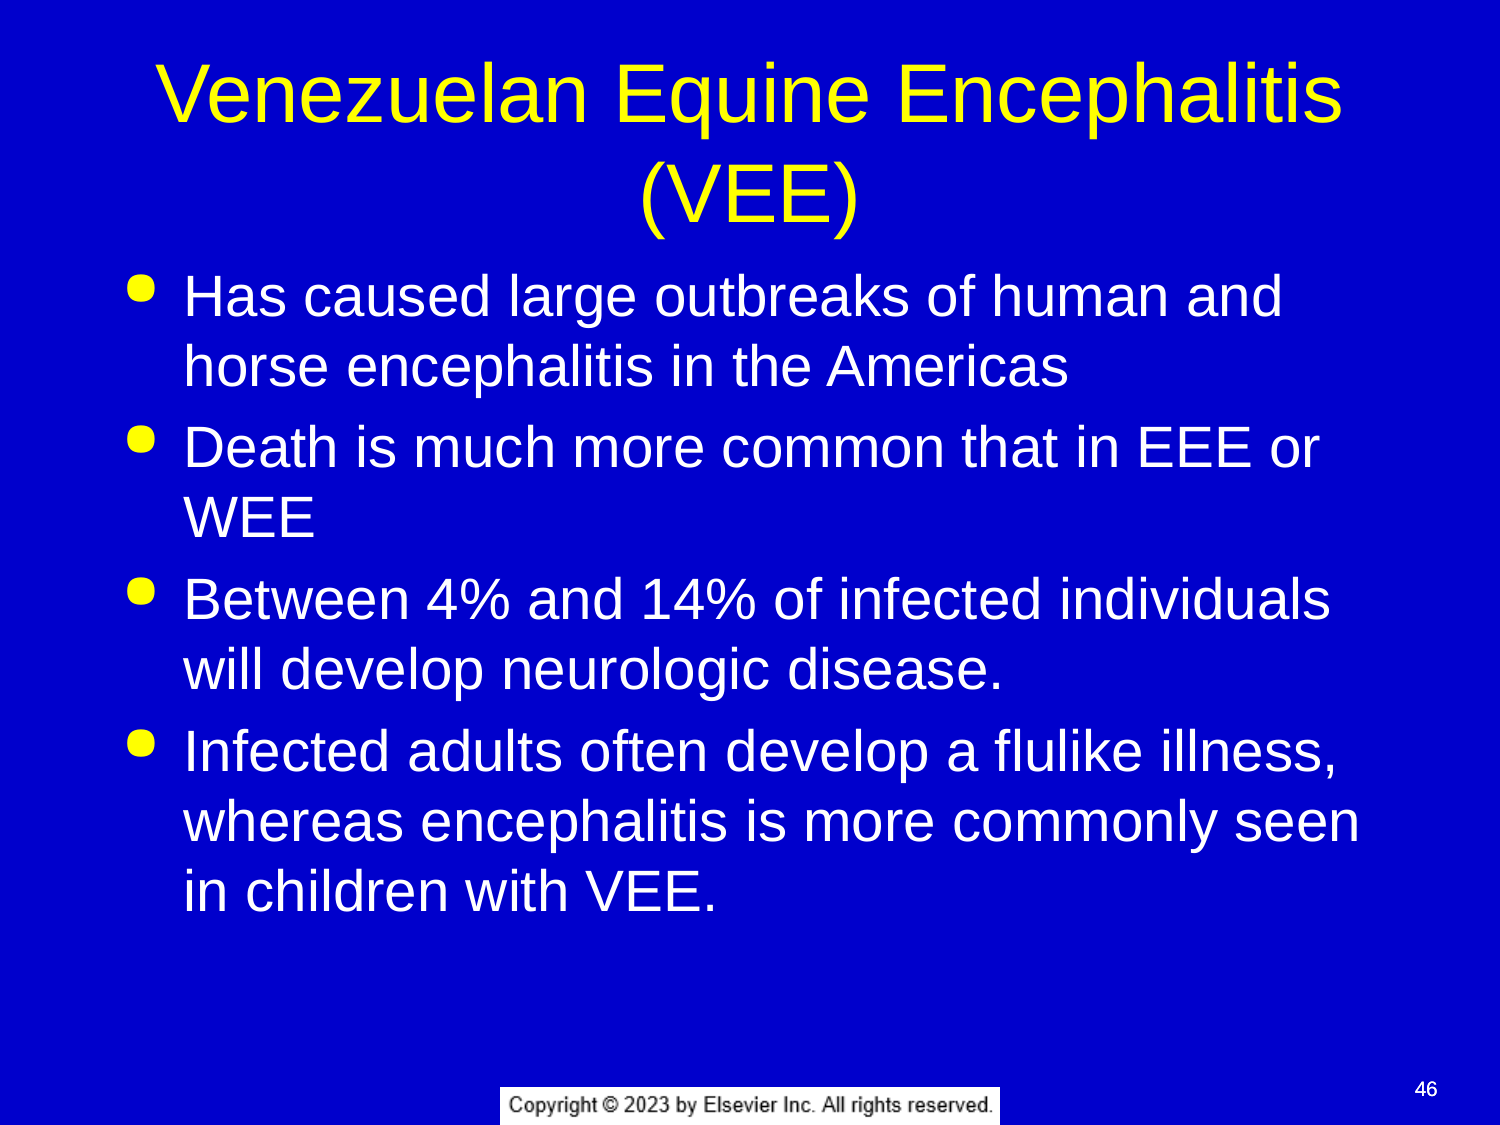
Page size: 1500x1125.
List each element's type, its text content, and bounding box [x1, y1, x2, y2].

picture [500, 1087, 1000, 1125]
list Has caused large outbreaks of human and horse encephalitis in the Americas Death is much more common that in EEE or WEE Between 4% and 14% of infected individuals will develop neurologic disease. Infected adults often develop a flulike illness, whereas encephalitis is more commonly seen in children with VEE. [111, 249, 1388, 982]
title Venezuelan Equine Encephalitis (VEE) [24, 44, 1476, 233]
